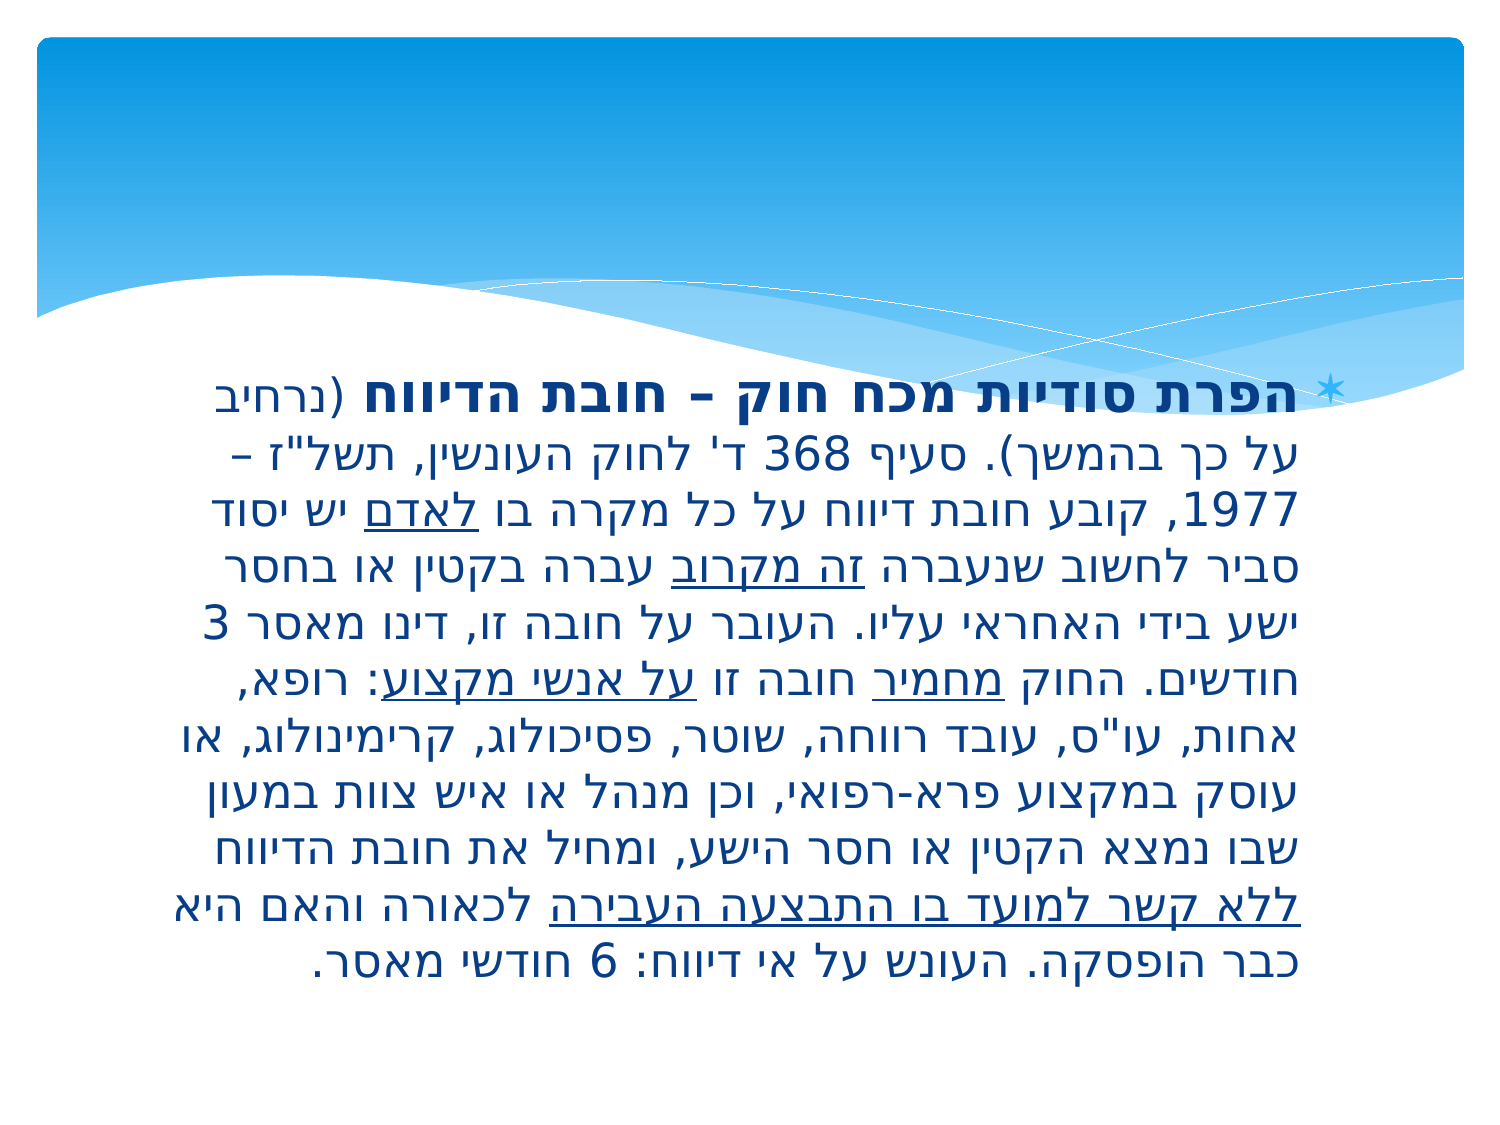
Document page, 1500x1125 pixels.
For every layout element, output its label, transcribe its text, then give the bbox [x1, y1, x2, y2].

list הפרת סודיות מכח חוק – חובת הדיווח (נרחיב על כך בהמשך). סעיף 368 ד' לחוק העונשין, תשל"ז – 1977, קובע חובת דיווח על כל מקרה בו לאדם יש יסוד סביר לחשוב שנעברה זה מקרוב עברה בקטין או בחסר ישע בידי האחראי עליו. העובר על חובה זו, דינו מאסר 3 חודשים. החוק מחמיר חובה זו על אנשי מקצוע: רופא, אחות, עו"ס, עובד רווחה, שוטר, פסיכולוג, קרימינולוג, או עוסק במקצוע פרא-רפואי, וכן מנהל או איש צוות במעון שבו נמצא הקטין או חסר הישע, ומחיל את חובת הדיווח ללא קשר למועד בו התבצעה העבירה לכאורה והאם היא כבר הופסקה. העונש על אי דיווח: 6 חודשי מאסר. [143, 349, 1359, 1005]
